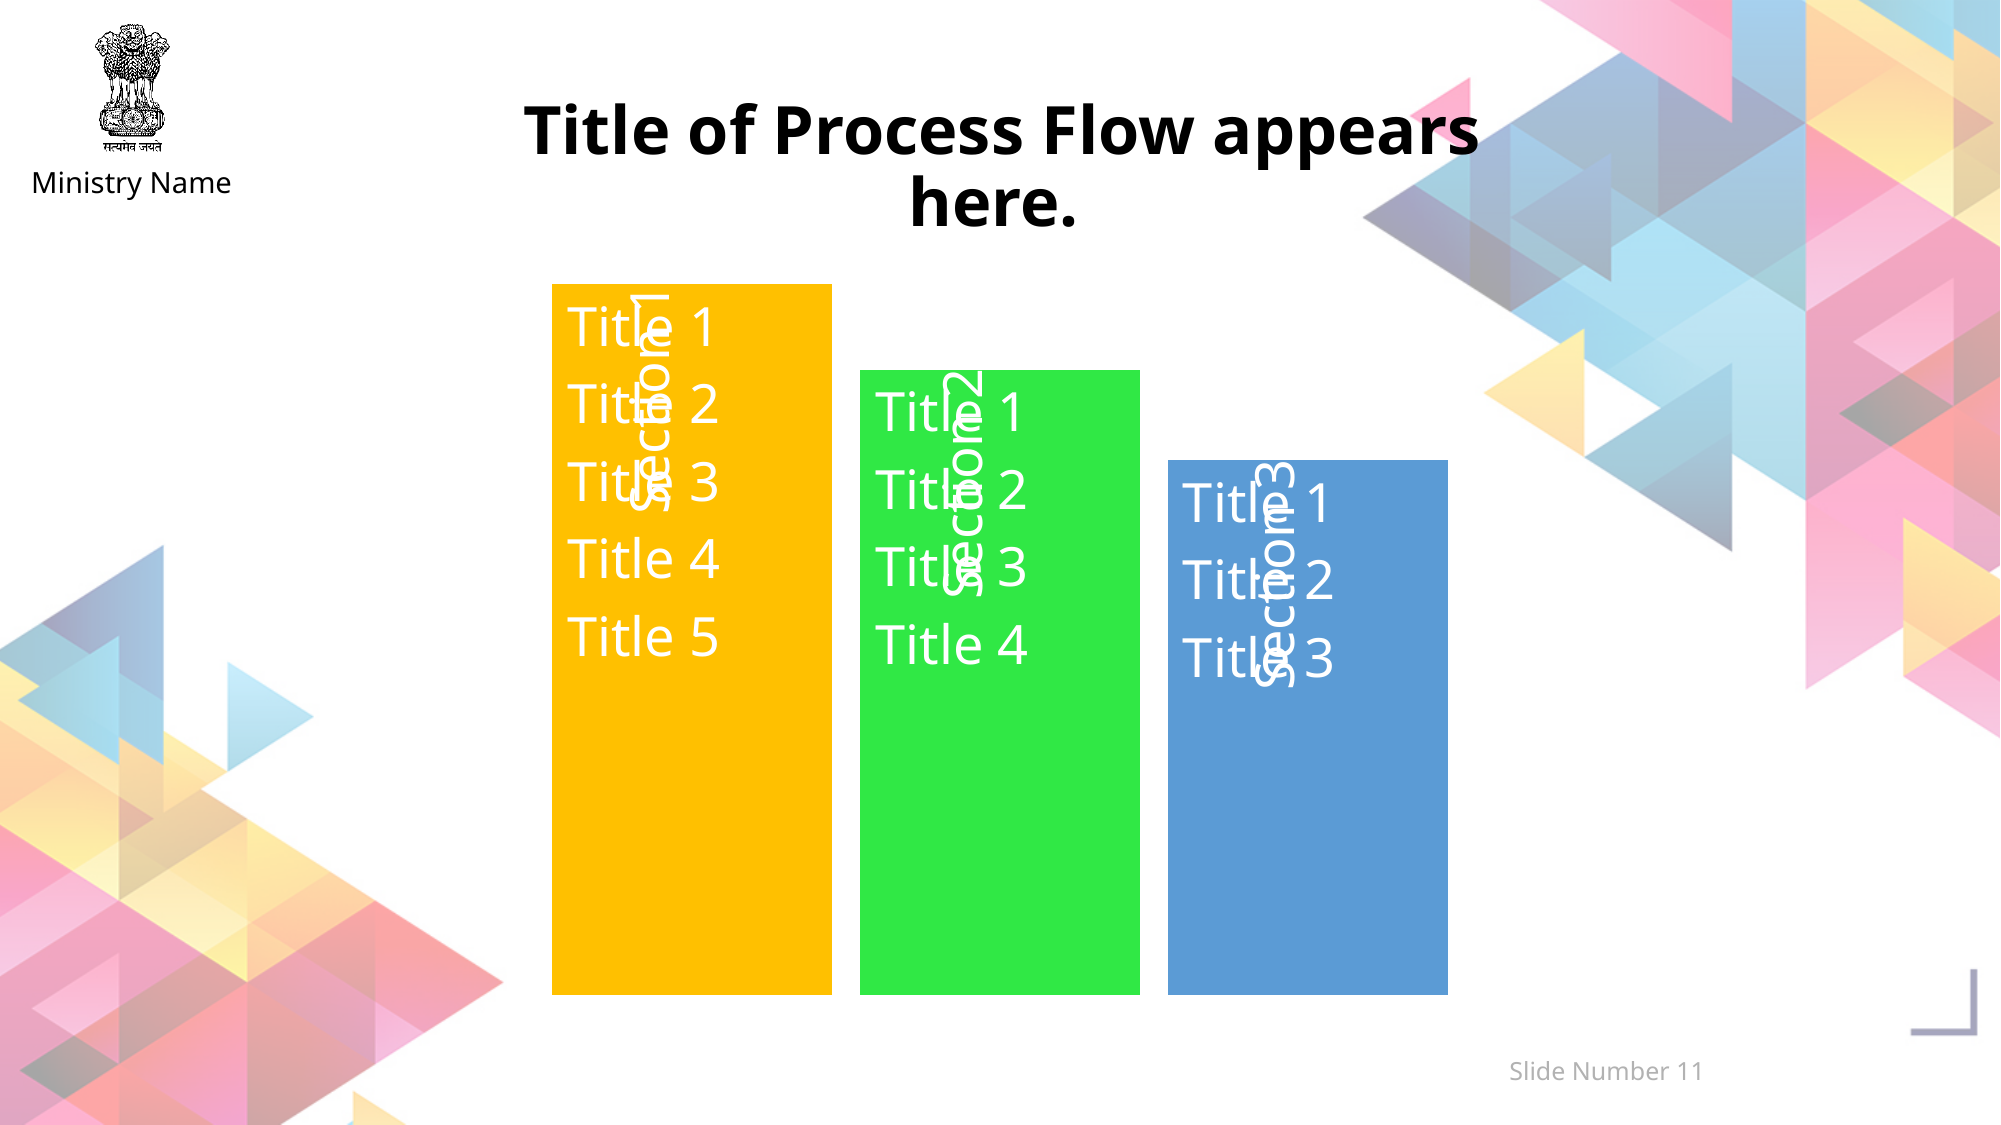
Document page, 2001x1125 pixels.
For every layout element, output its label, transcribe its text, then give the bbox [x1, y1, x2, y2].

slide_number 11 [1269, 1042, 1720, 1103]
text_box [333, 283, 1667, 1000]
text_box Title of Process Flow appears here. [491, 89, 1513, 249]
list Ministry Name [0, 161, 268, 260]
picture [90, 19, 174, 156]
